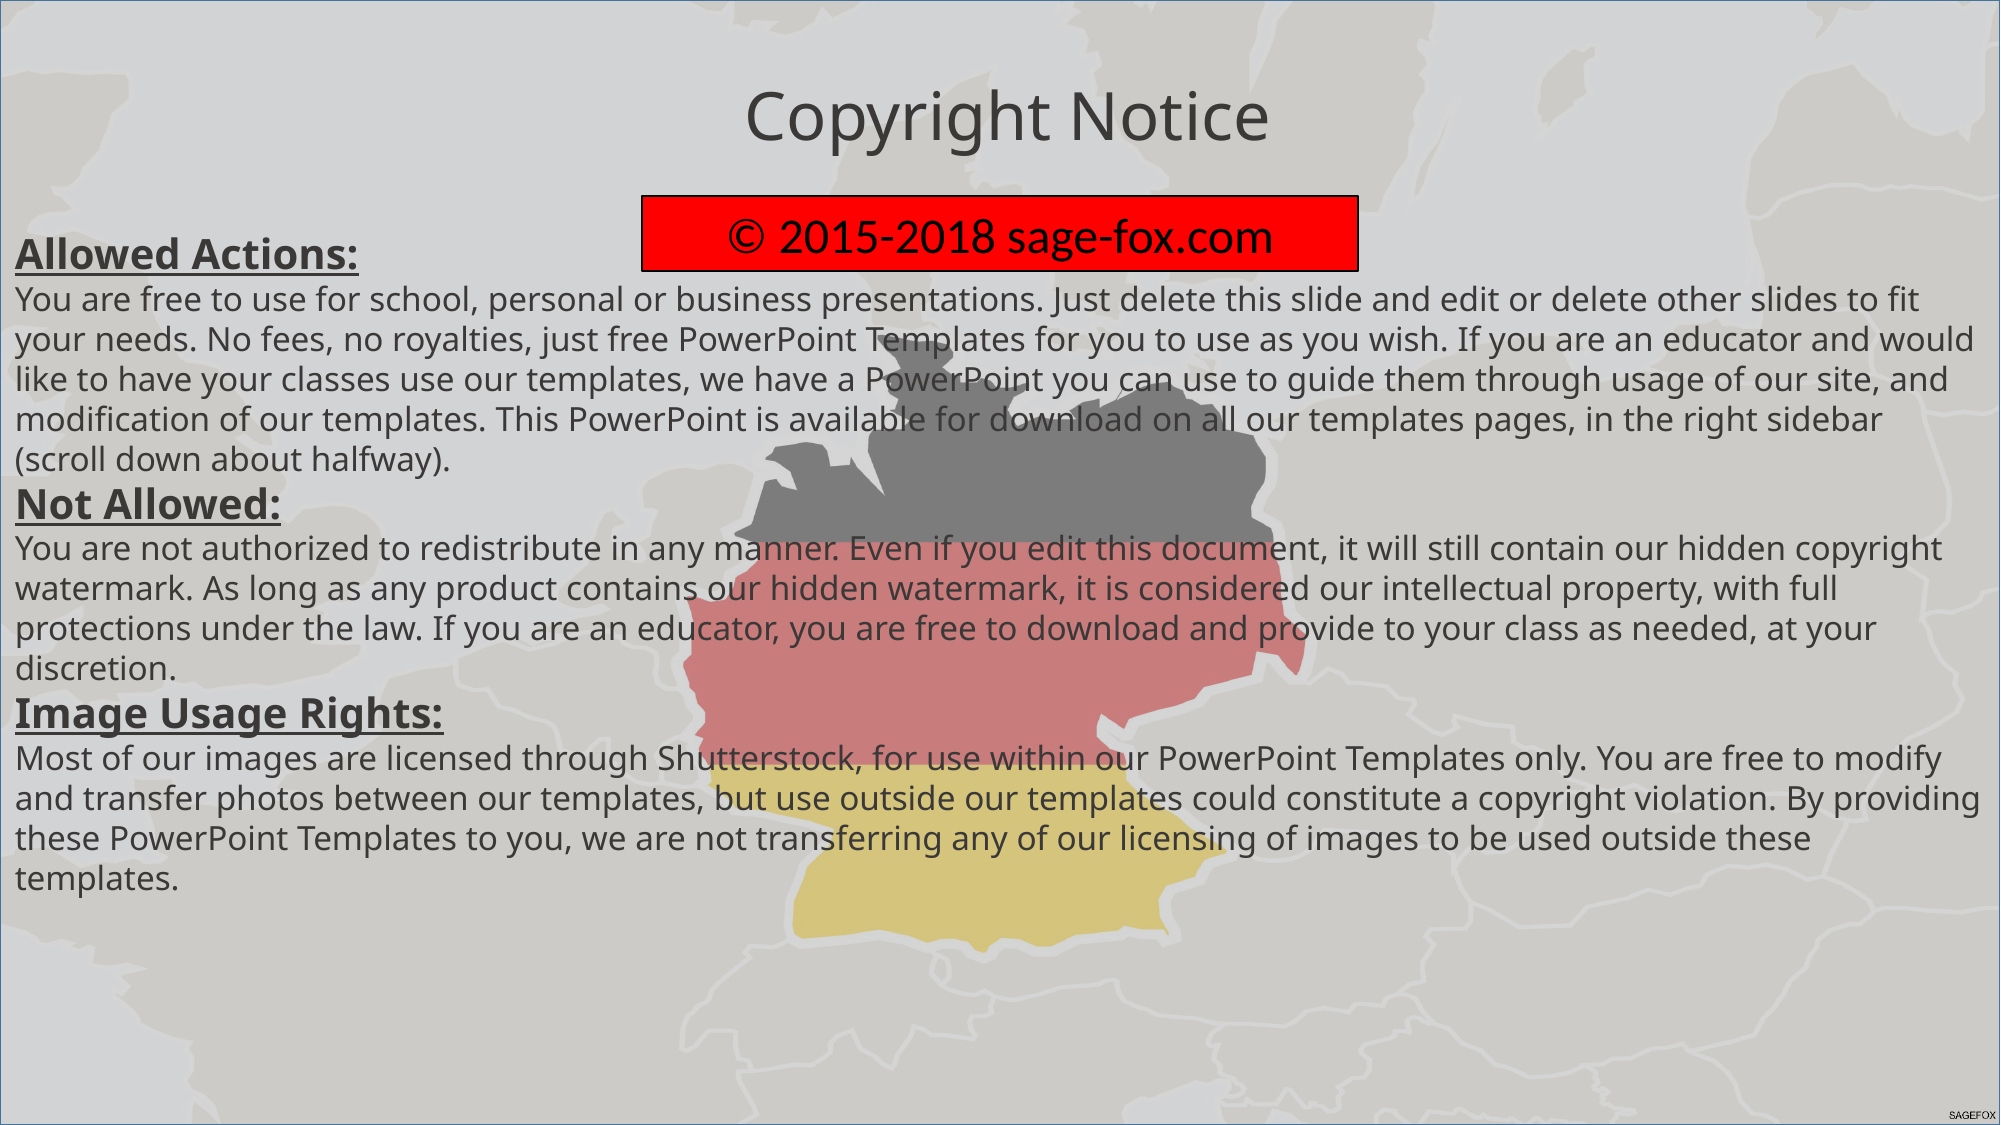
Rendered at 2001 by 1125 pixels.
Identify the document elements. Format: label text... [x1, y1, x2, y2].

title Copyright Notice [493, 60, 1524, 178]
text_box Allowed Actions: You are free to use for school, personal or business presentations. Just delete this slide and edit or delete other slides to fit your needs. No fees, no royalties, just free PowerPoint Templates for you to use as you wish. If you are an educator and would like to have your classes use our templates, we have a PowerPoint you can use to guide them through usage of our site, and modification of our templates. This PowerPoint is available for download on all our templates pages, in the right sidebar (scroll down about halfway). Not Allowed: You are not authorized to redistribute in any manner. Even if you edit this document, it will still contain our hidden copyright watermark. As long as any product contains our hidden watermark, it is considered our intellectual property, with full protections under the law. If you are an educator, you are free to download and provide to your class as needed, at your discretion. Image Usage Rights: Most of our images are licensed through Shutterstock, for use within our PowerPoint Templates only. You are free to modify and transfer photos between our templates, but use outside our templates could constitute a copyright violation. By providing these PowerPoint Templates to you, we are not transferring any of our licensing of images to be used outside these templates. [0, 0, 2000, 1125]
text_box © 2015-2018 sage-fox.com [641, 196, 1358, 272]
